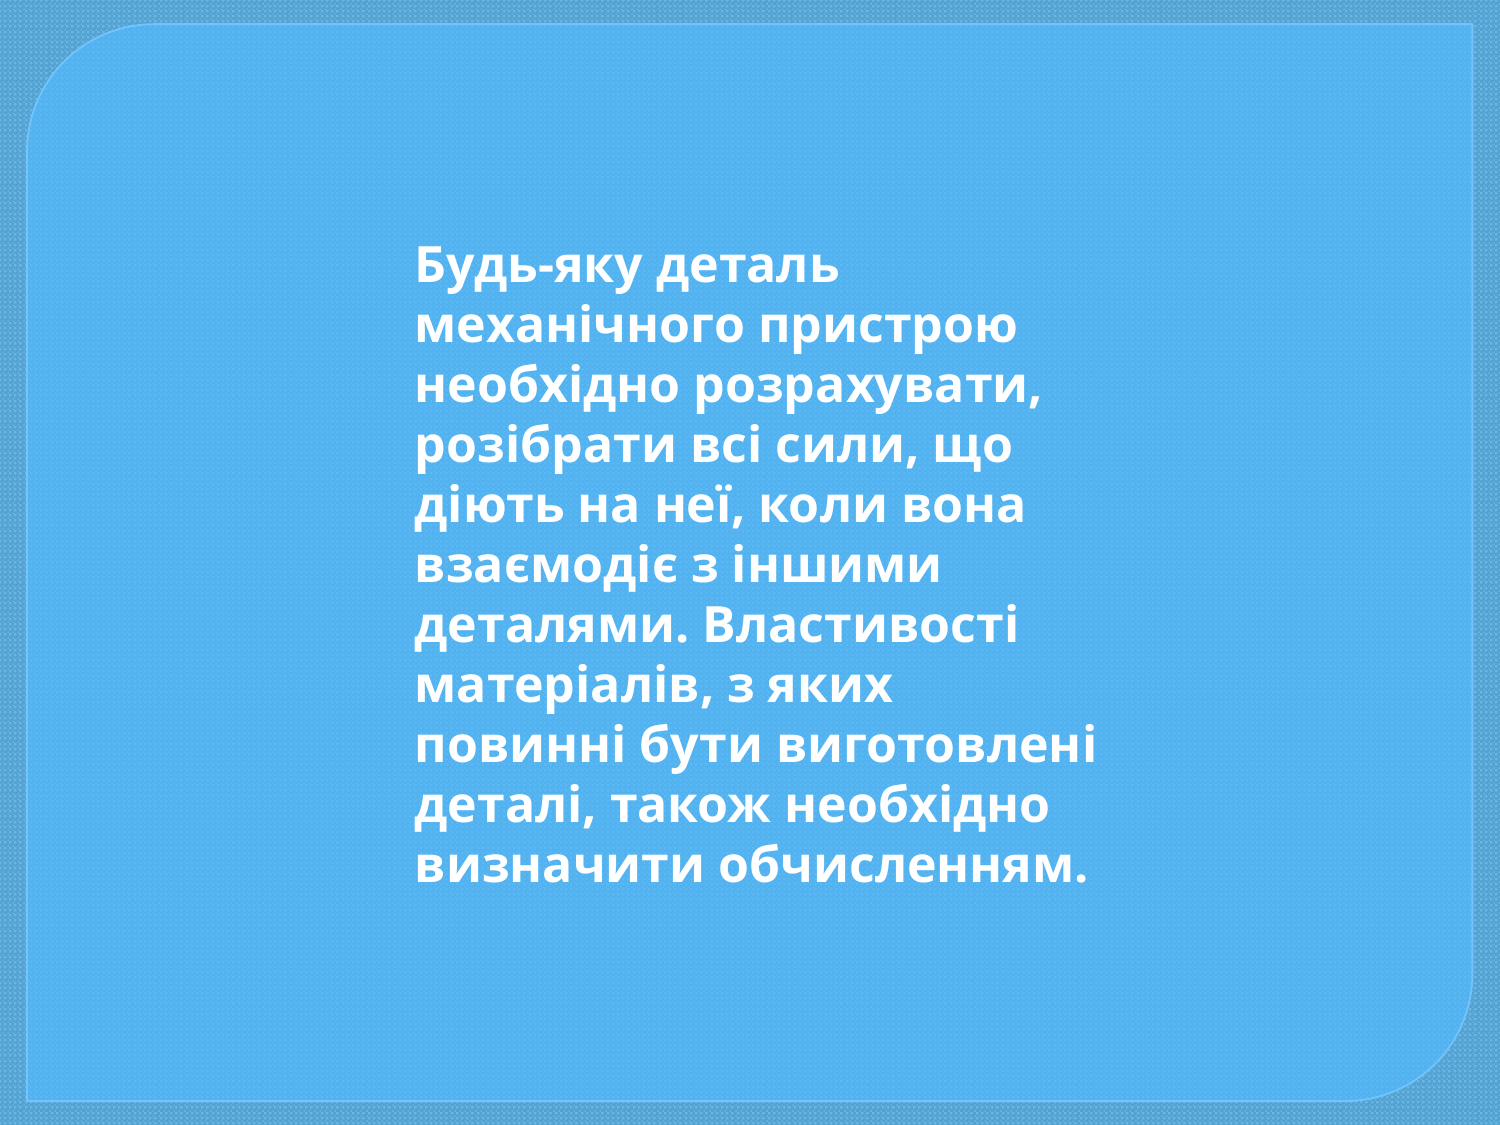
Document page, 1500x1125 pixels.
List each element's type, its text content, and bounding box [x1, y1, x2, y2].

text_box Будь-яку деталь механічного пристрою необхідно розрахувати, розібрати всі сили, що діють на неї, коли вона взаємодіє з іншими деталями. Властивості матеріалів, з яких повинні бути виготовлені деталі, також необхідно визначити обчисленням. [399, 224, 1125, 900]
